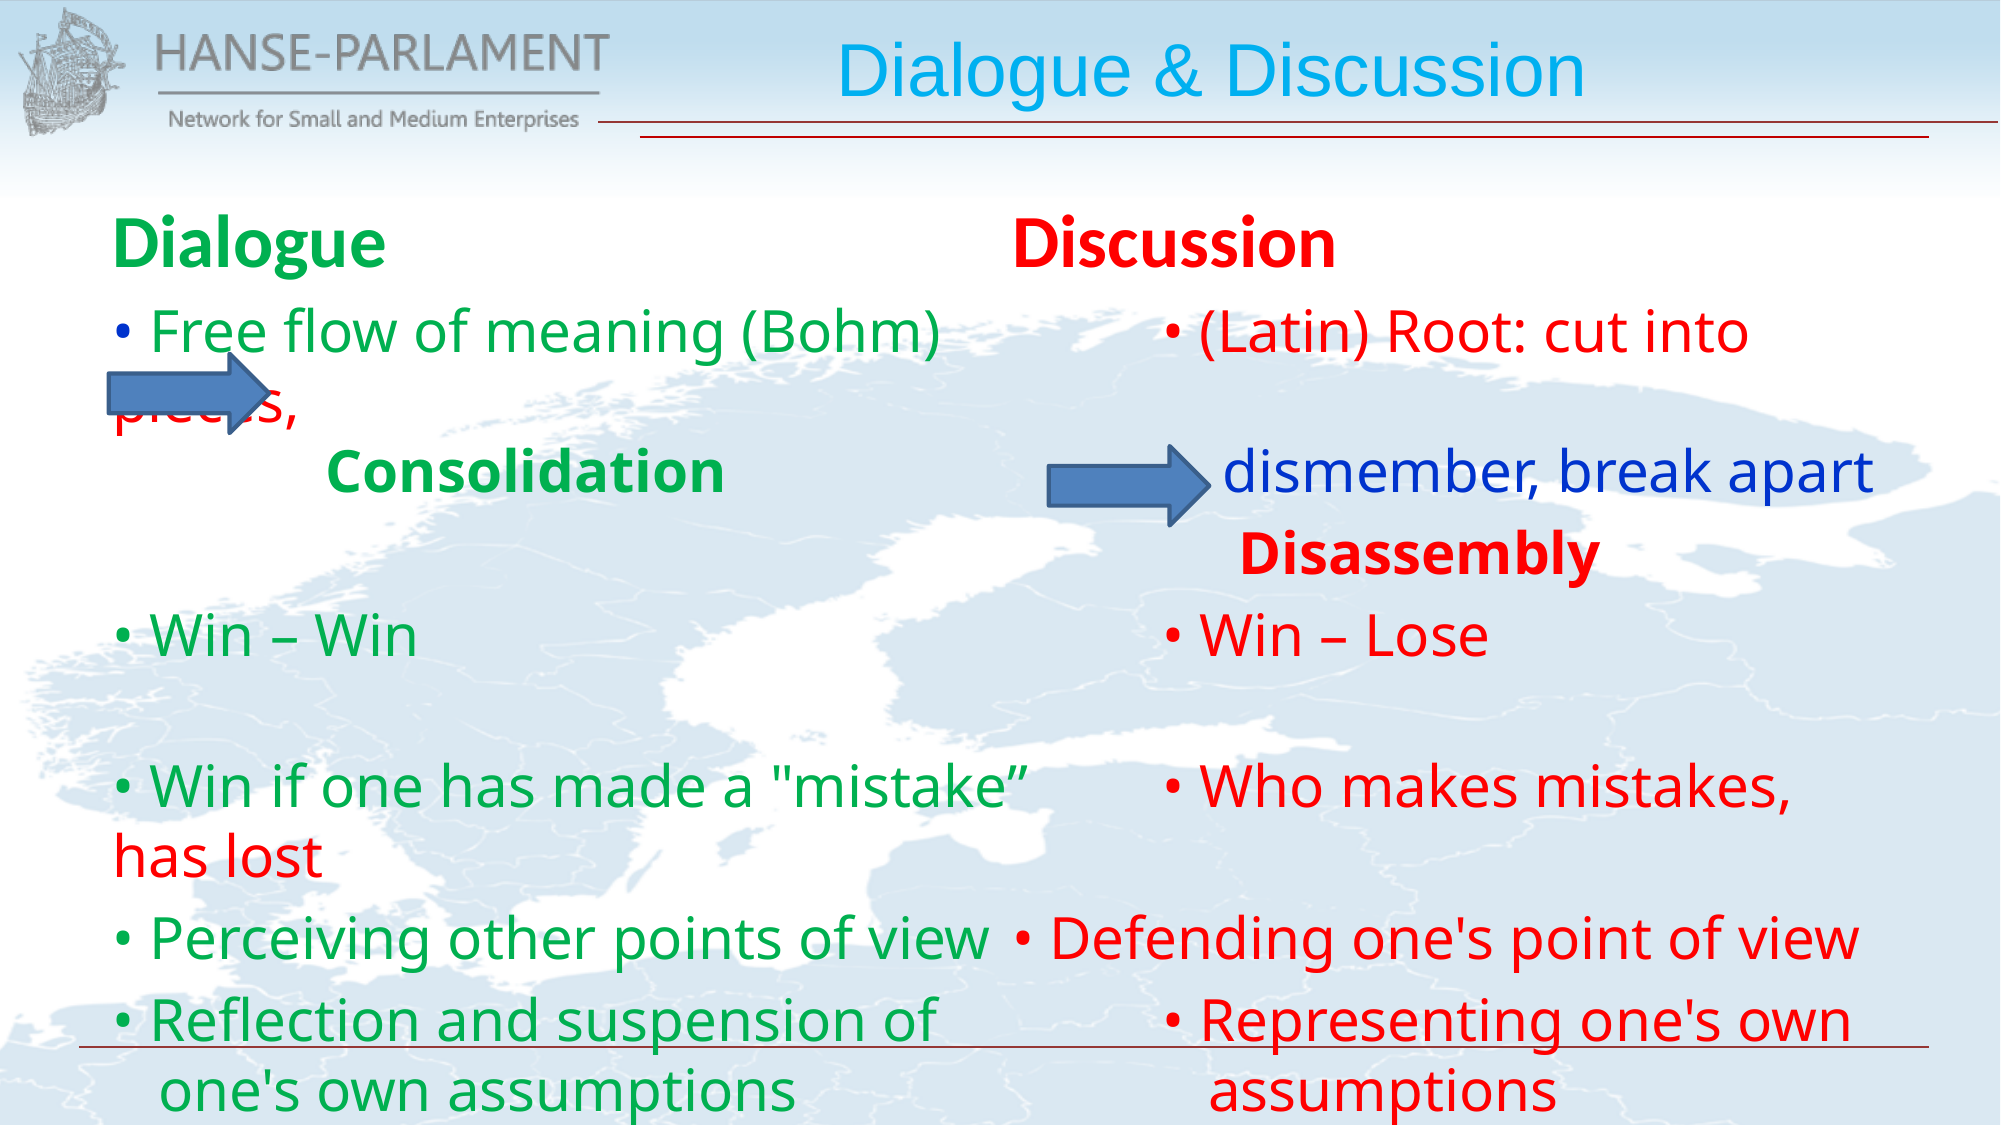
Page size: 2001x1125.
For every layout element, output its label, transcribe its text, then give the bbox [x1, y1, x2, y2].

text_box [106, 351, 272, 436]
title Dialogue & Discussion [821, 19, 1977, 115]
text_box [1046, 444, 1212, 528]
picture [0, 0, 2001, 1125]
list Dialogue Discussion • Free flow of meaning (Bohm) • (Latin) Root: cut into pieces, Consolidation dismember, break apart Disassembly • Win – Win • Win – Lose • Win if one has made a "mistake” • Who makes mistakes, has lost • Perceiving other points of view • Defending one's point of view • Reflection and suspension of • Representing one's own one's own assumptions assumptions • Learning (together) • Win (alone) [97, 185, 1903, 970]
